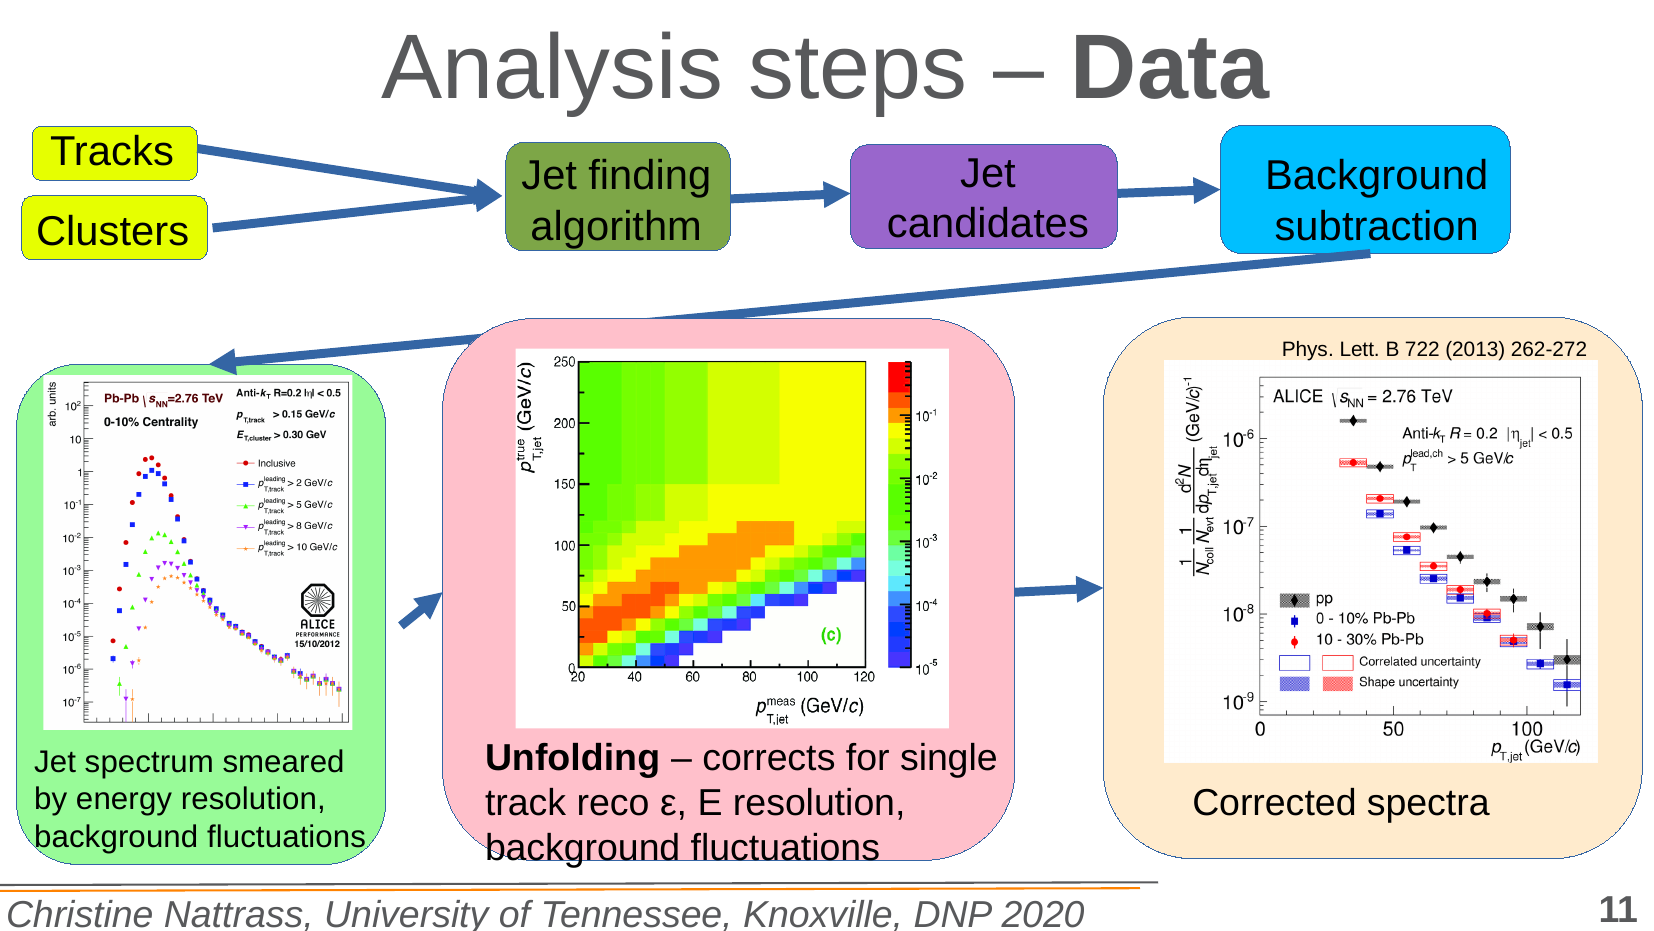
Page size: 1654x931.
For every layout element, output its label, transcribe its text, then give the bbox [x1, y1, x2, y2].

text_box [1014, 587, 1097, 593]
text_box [197, 148, 503, 197]
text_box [31, 116, 198, 181]
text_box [1220, 125, 1521, 254]
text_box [442, 318, 1016, 867]
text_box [212, 204, 503, 229]
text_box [16, 363, 402, 888]
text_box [400, 591, 443, 627]
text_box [12, 195, 213, 261]
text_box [850, 138, 1118, 249]
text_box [730, 193, 851, 200]
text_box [501, 140, 731, 251]
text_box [1116, 189, 1221, 194]
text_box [1102, 316, 1643, 859]
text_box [208, 253, 1371, 365]
text_box Analysis steps – Data [81, 11, 1570, 114]
